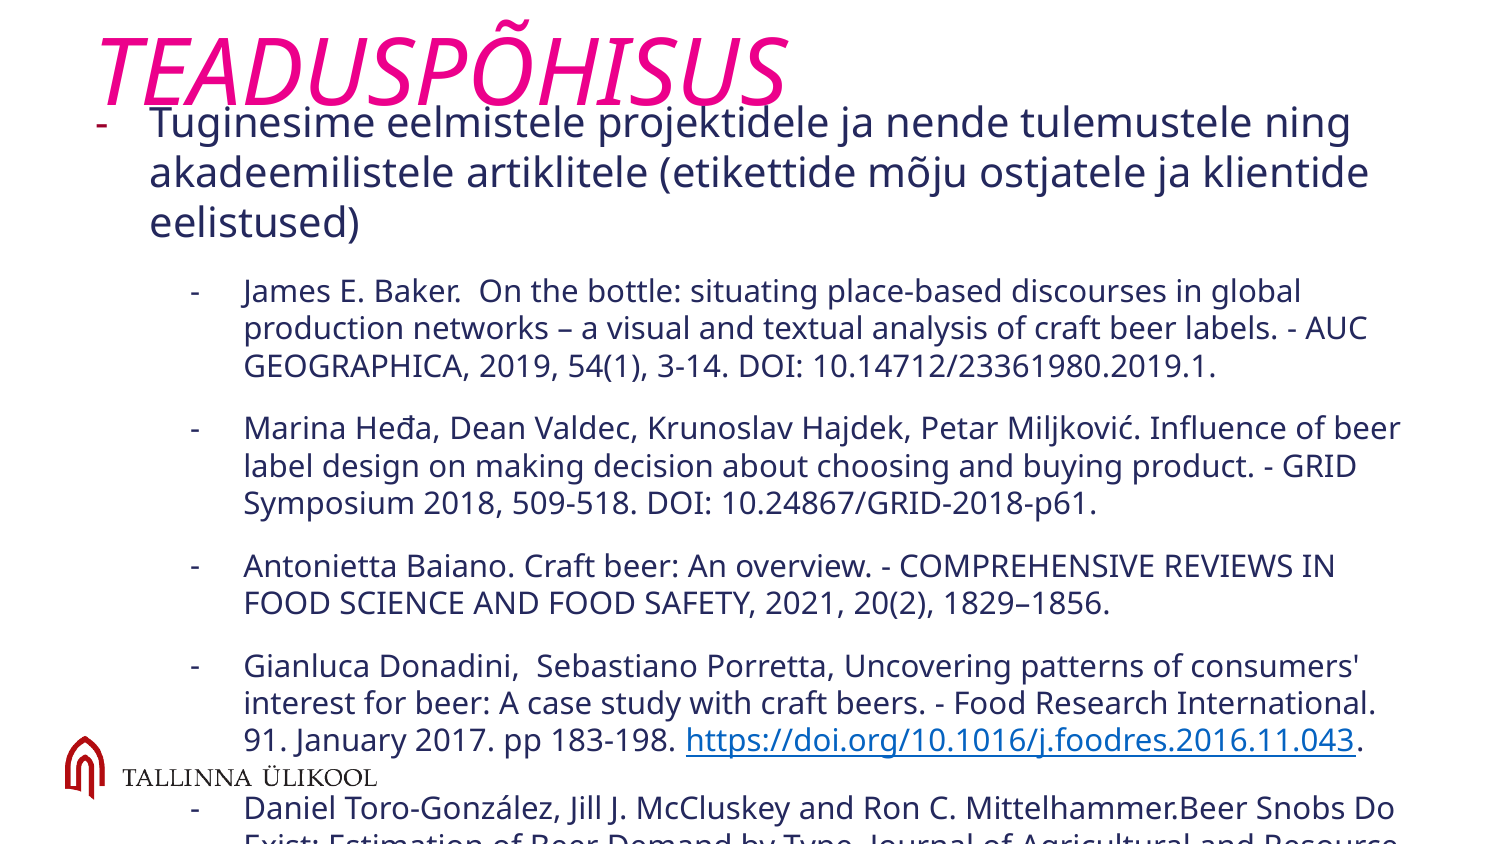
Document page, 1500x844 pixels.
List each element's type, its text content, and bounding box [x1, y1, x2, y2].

picture [65, 735, 78, 800]
list Tuginesime eelmistele projektidele ja nende tulemustele ning akadeemilistele artiklitele (etikettide mõju ostjatele ja klientide eelistused) James E. Baker. On the bottle: situating place-based discourses in global production networks – a visual and textual analysis of craft beer labels. - AUC GEOGRAPHICA, 2019, 54(1), 3-14. DOI: 10.14712/23361980.2019.1. Marina Heđa, Dean Valdec, Krunoslav Hajdek, Petar Miljković. Influence of beer label design on making decision about choosing and buying product. - GRID Symposium 2018, 509-518. DOI: 10.24867/GRID-2018-p61. Antonietta Baiano. Craft beer: An overview. - COMPREHENSIVE REVIEWS IN FOOD SCIENCE AND FOOD SAFETY, 2021, 20(2), 1829–1856. Gianluca Donadini, Sebastiano Porretta, Uncovering patterns of consumers' interest for beer: A case study with craft beers. - Food Research International. 91. January 2017. pp 183-198. https://doi.org/10.1016/j.foodres.2016.11.043. Daniel Toro-González, Jill J. McCluskey and Ron C. Mittelhammer.Beer Snobs Do Exist: Estimation of Beer Demand by Type. Journal of Agricultural and Resource Economics. 39(2). August 2014. pp. 174-187. [78, 88, 1422, 803]
title TEADUSPÕHISUS [78, 0, 1237, 133]
